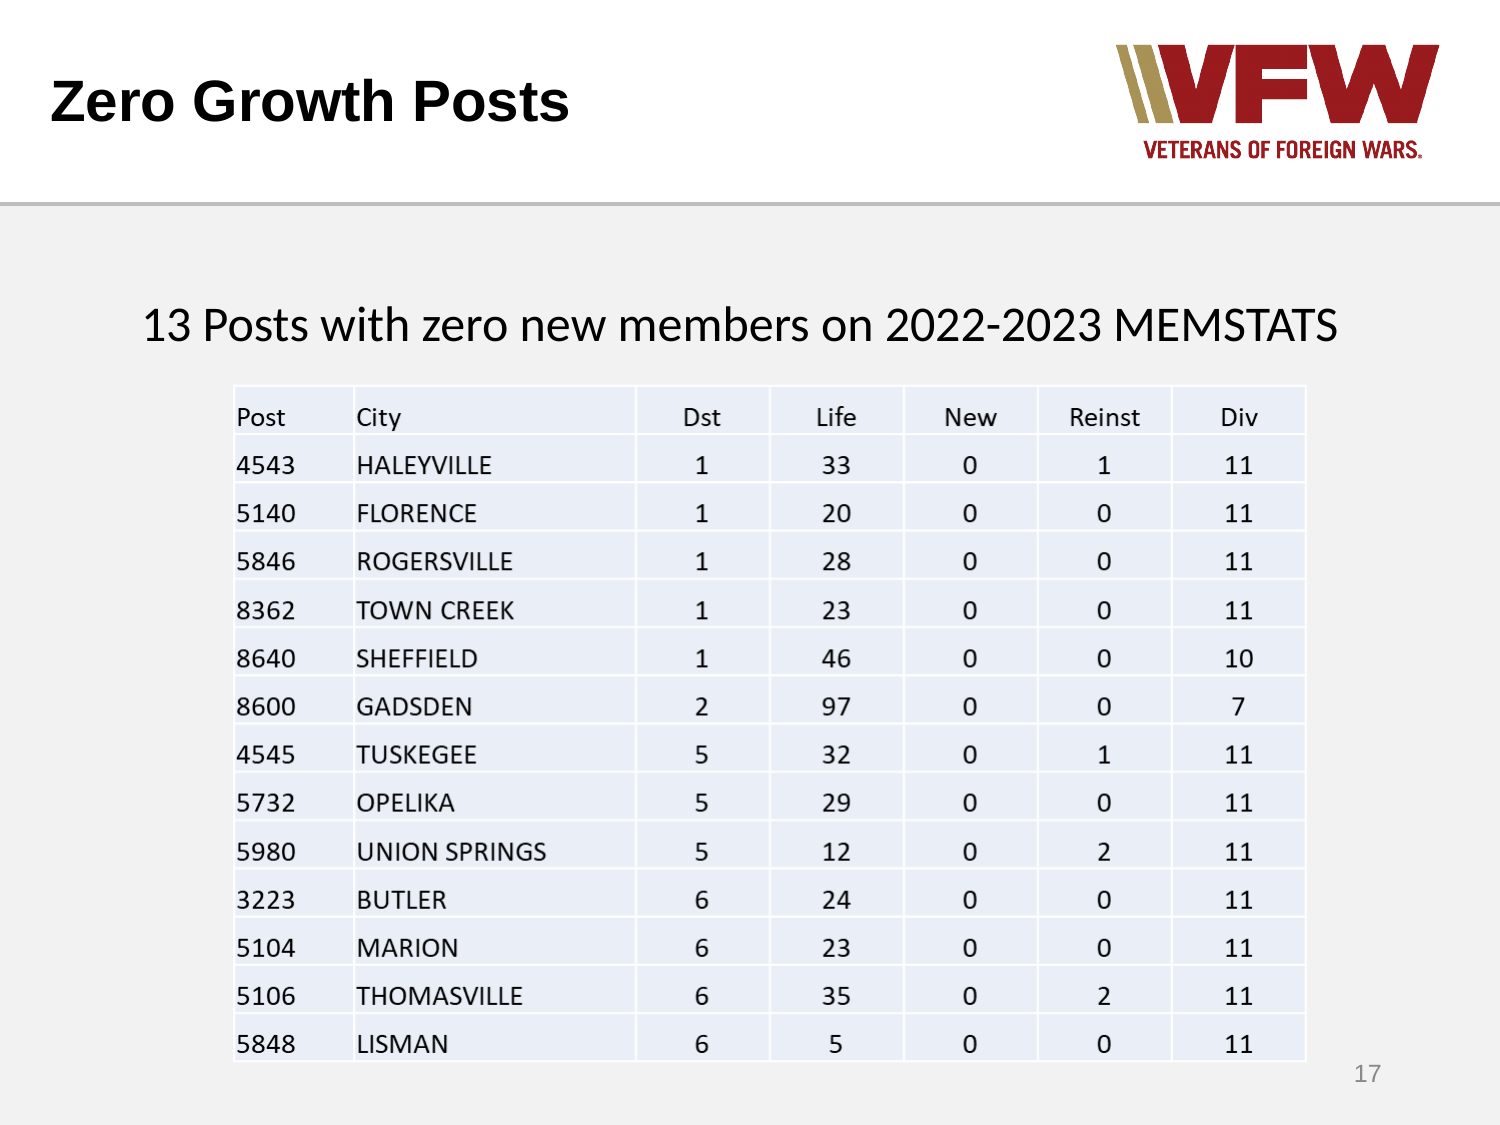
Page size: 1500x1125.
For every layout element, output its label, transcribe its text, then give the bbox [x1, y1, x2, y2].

slide_number 17 [1059, 1042, 1397, 1103]
picture [1115, 44, 1440, 159]
text_box 13 Posts with zero new members on 2022-2023 MEMSTATS [126, 224, 1500, 344]
title Zero Growth Posts [35, 22, 1075, 184]
picture [232, 384, 1308, 1080]
